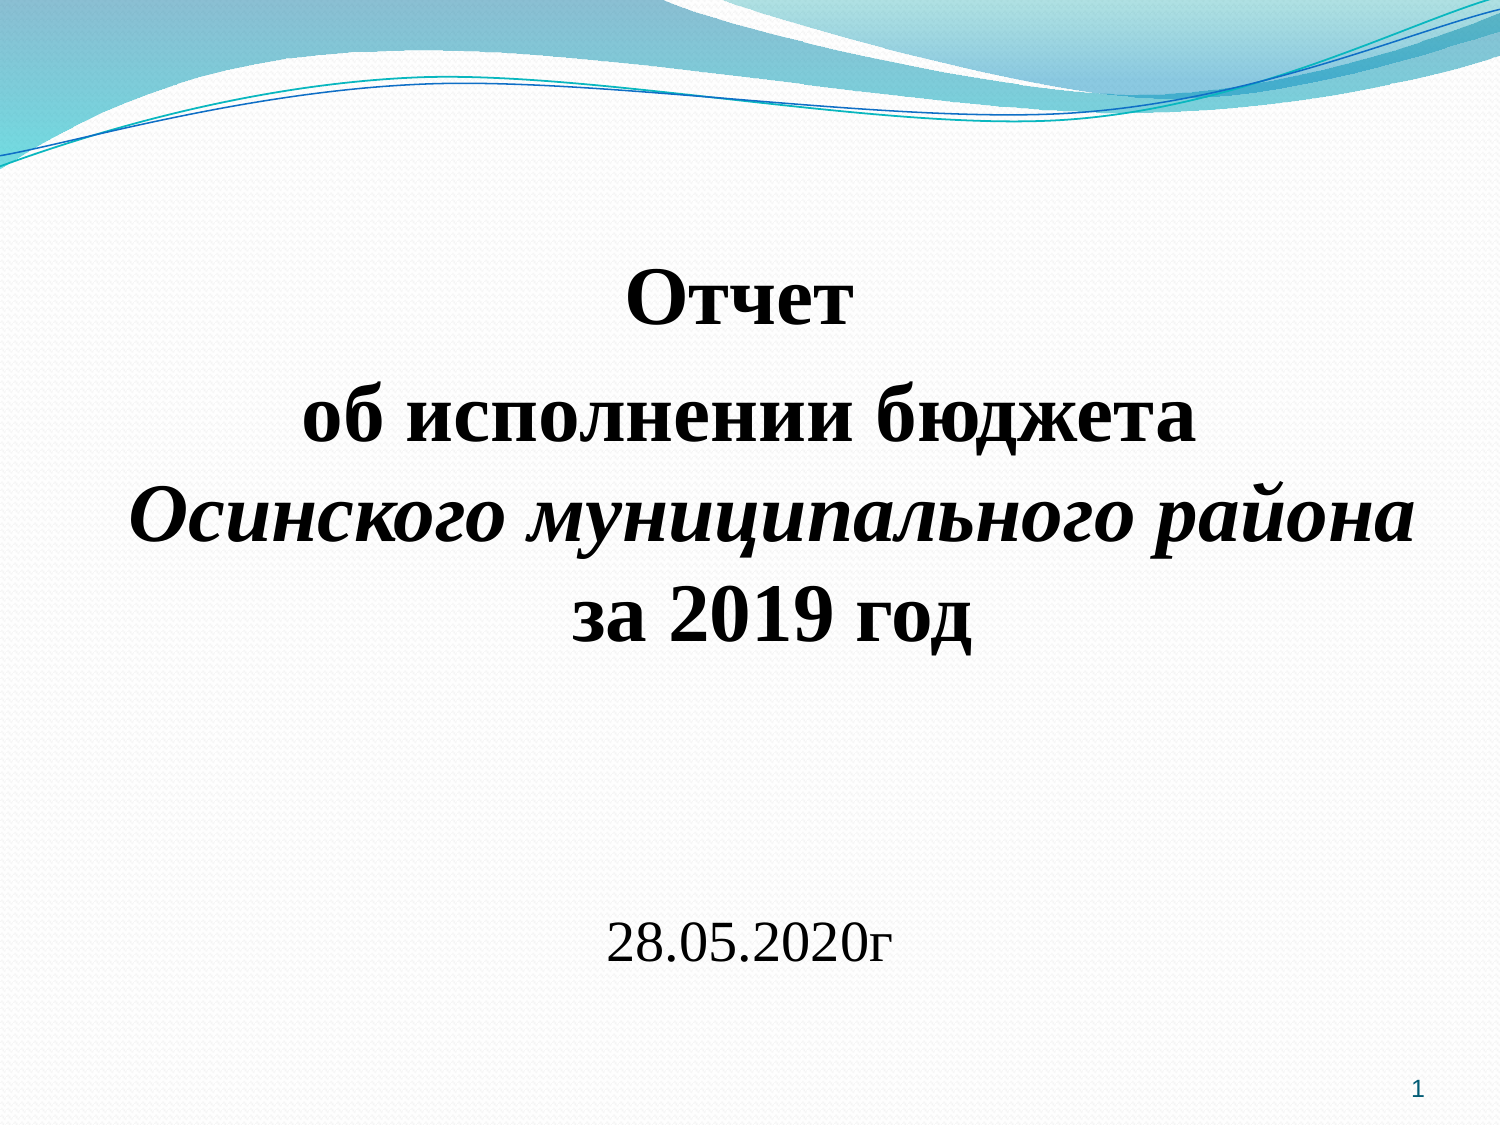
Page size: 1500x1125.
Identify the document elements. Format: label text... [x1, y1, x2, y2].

slide_number 1 [1299, 1042, 1425, 1103]
list Отчет об исполнении бюджета Осинского муниципального района за 2019 год 28.05.2020г [46, 117, 1454, 1038]
